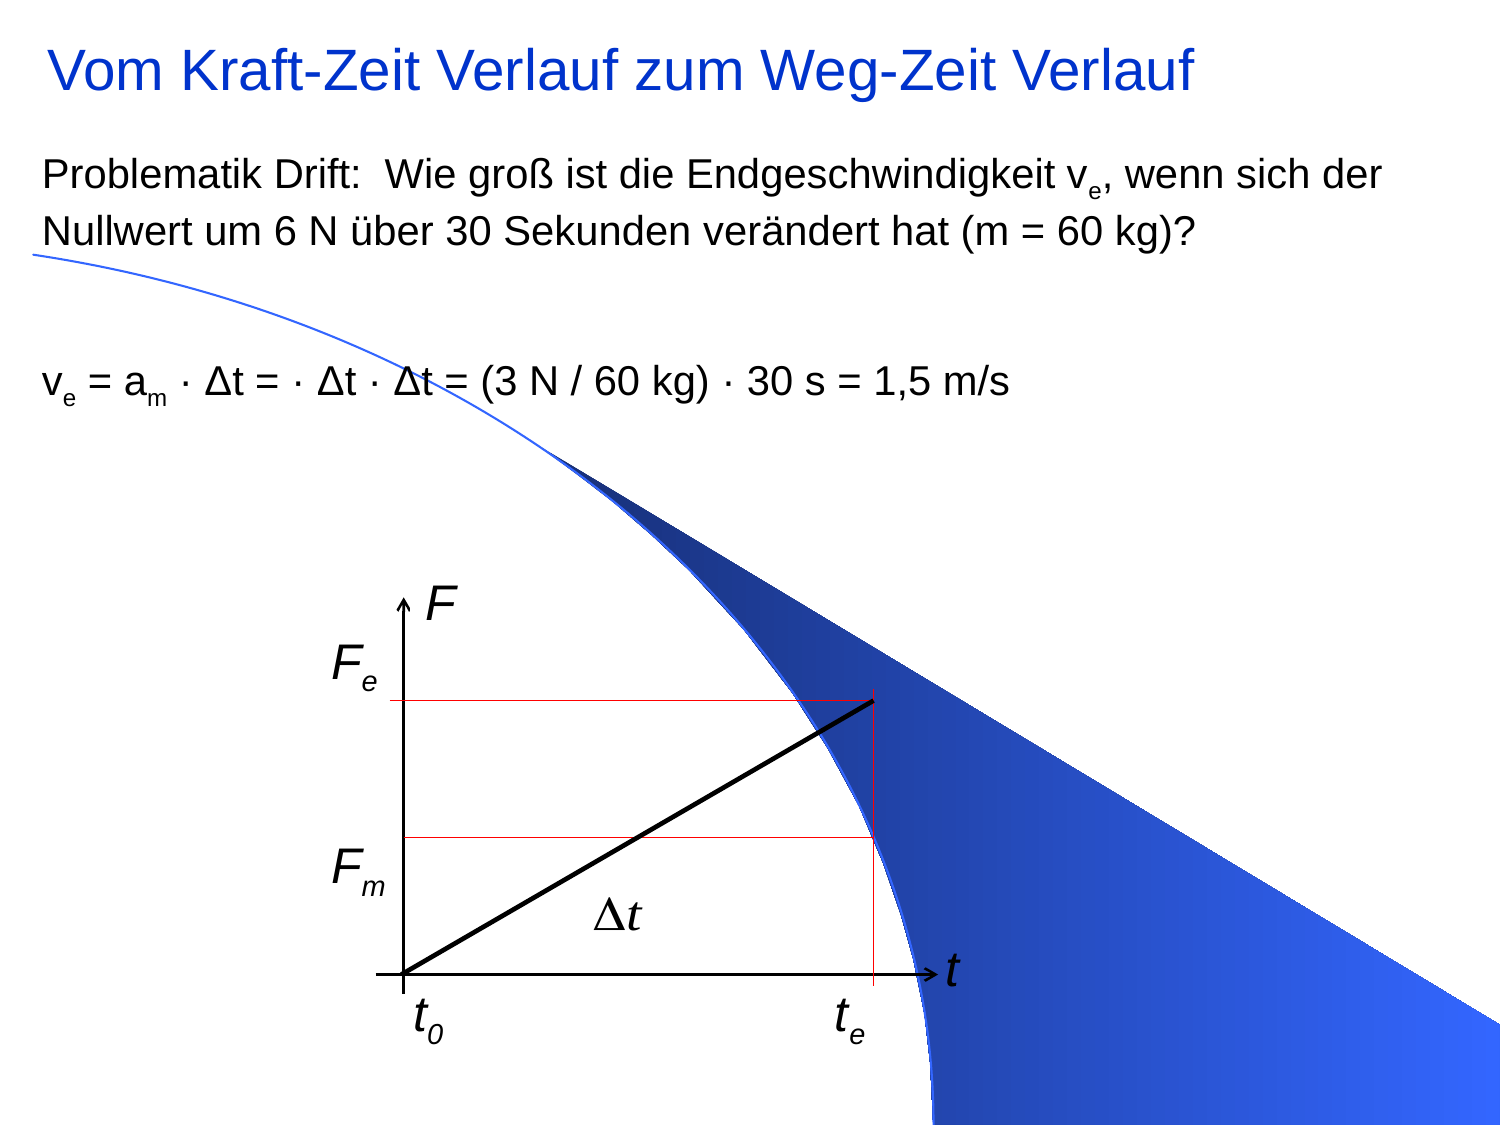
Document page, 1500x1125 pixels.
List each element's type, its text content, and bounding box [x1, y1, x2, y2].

text_box F [410, 572, 465, 628]
text_box t0 te [398, 983, 881, 1058]
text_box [401, 700, 874, 975]
text_box Fe Fm [316, 627, 371, 904]
text_box Vom Kraft-Zeit Verlauf zum Weg-Zeit Verlauf [32, 33, 1211, 111]
text_box t [930, 934, 985, 999]
text_box [874, 975, 881, 984]
